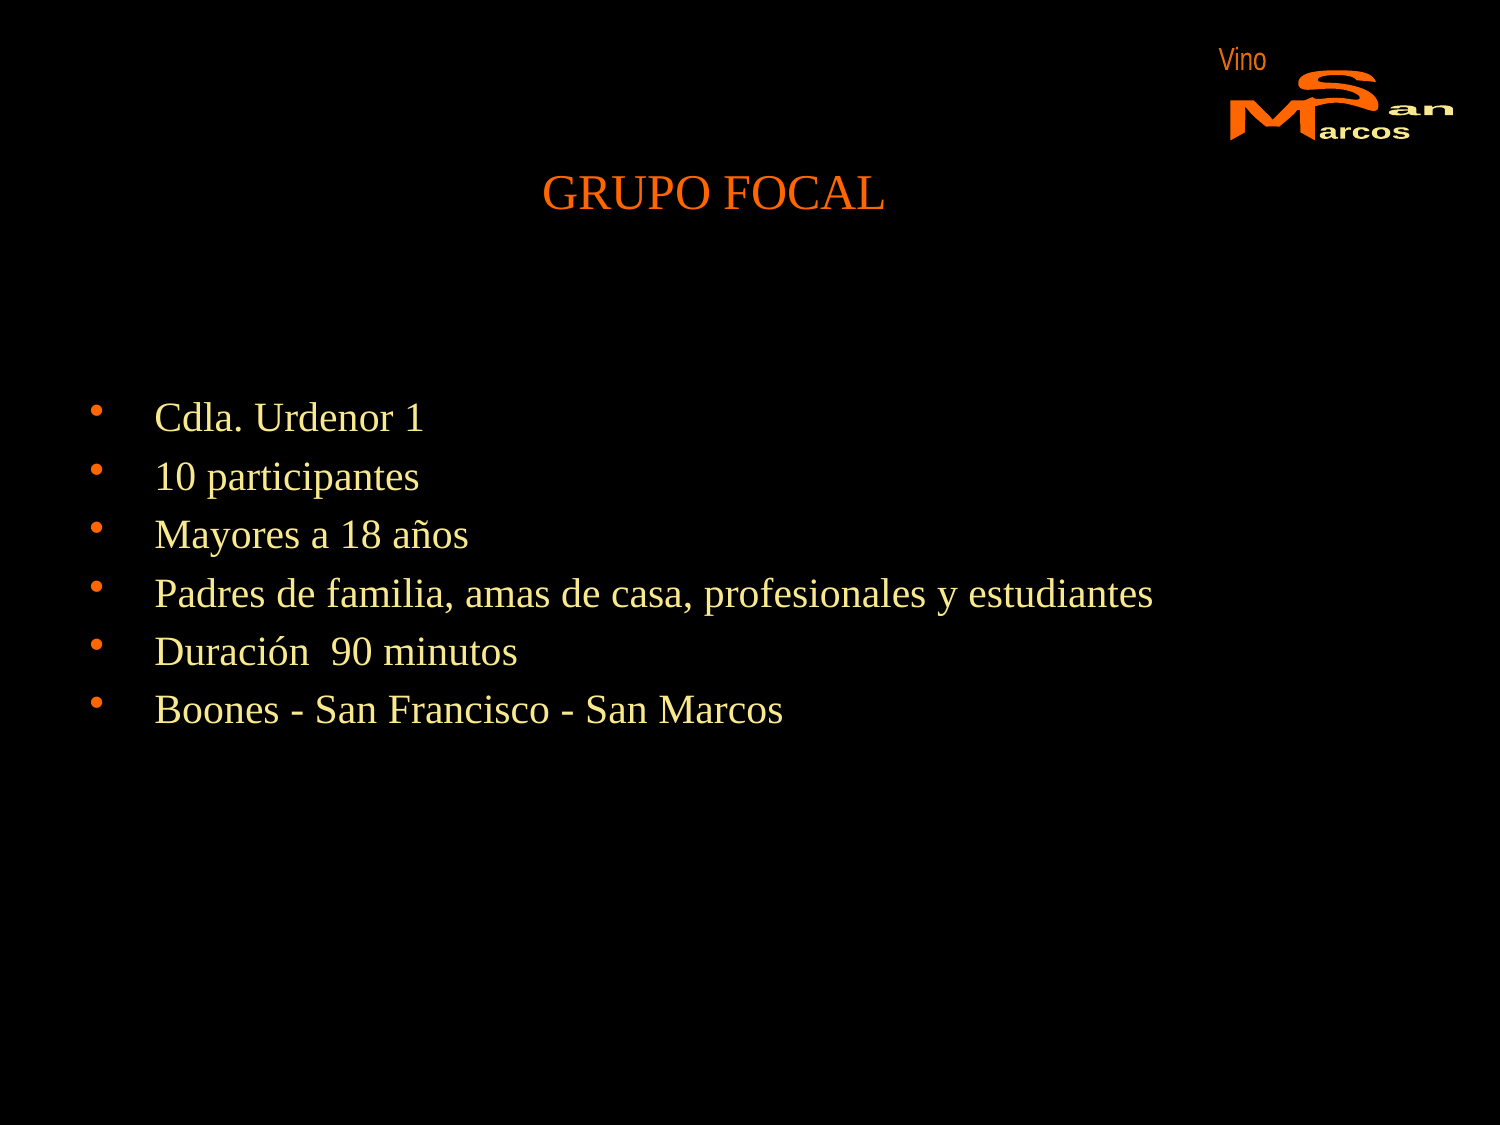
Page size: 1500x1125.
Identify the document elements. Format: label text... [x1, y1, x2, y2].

text_box GRUPO FOCAL [527, 152, 1243, 228]
list Cdla. Urdenor 1 10 participantes Mayores a 18 años Padres de familia, amas de casa, profesionales y estudiantes Duración 90 minutos Boones - San Francisco - San Marcos [70, 382, 1296, 1125]
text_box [1230, 70, 1454, 141]
